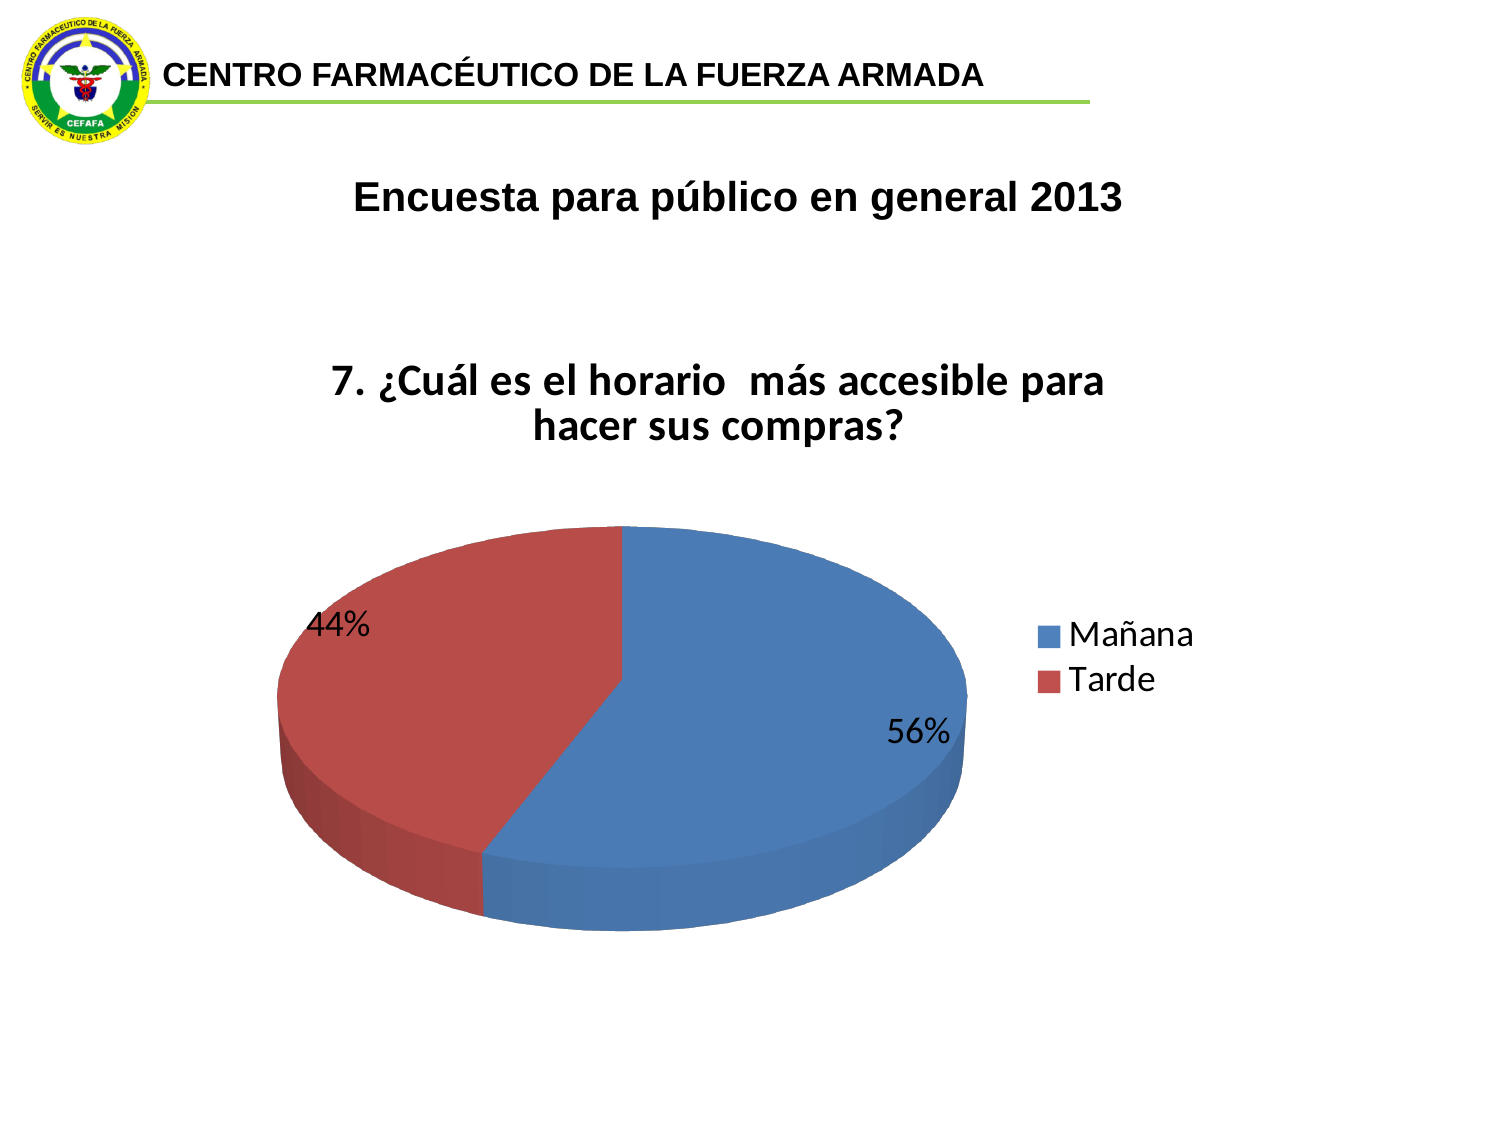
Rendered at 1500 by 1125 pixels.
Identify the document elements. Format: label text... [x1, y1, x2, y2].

text_box CENTRO FARMACÉUTICO DE LA FUERZA ARMADA [160, 46, 1376, 101]
picture [17, 11, 155, 150]
text_box [160, 96, 1095, 108]
chart [218, 326, 1219, 994]
text_box Encuesta para público en general 2013 [123, 162, 1353, 228]
